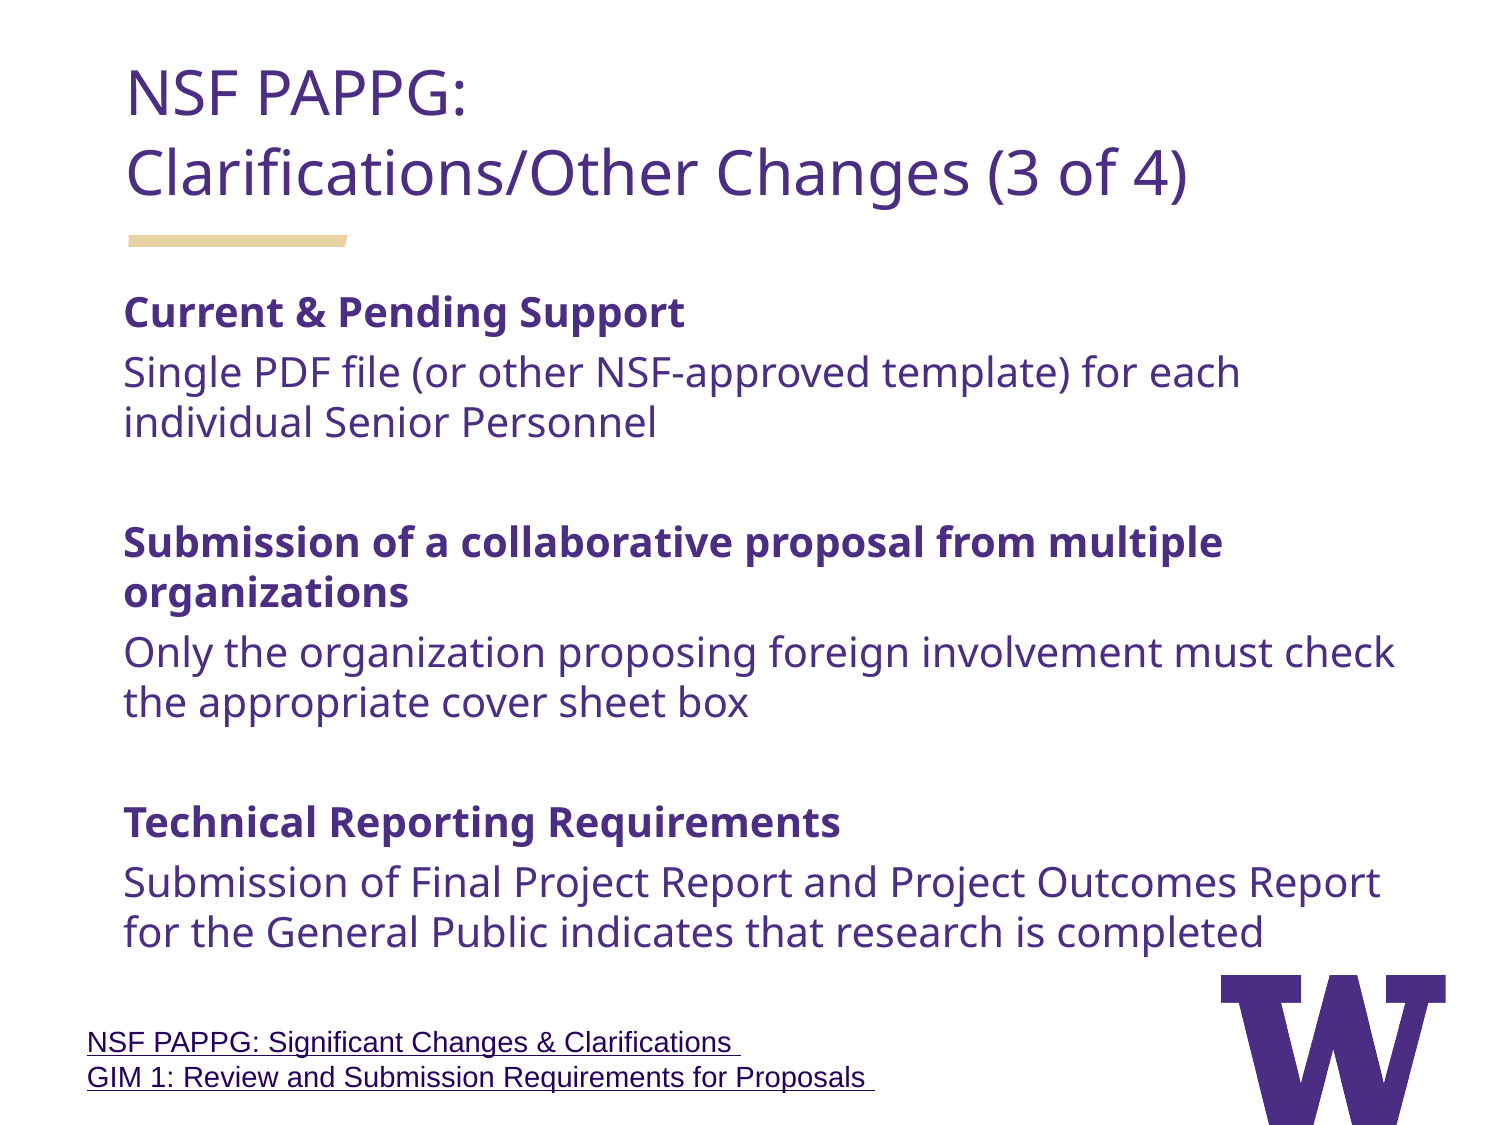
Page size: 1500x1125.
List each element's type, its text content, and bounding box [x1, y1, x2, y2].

text_box NSF PAPPG: Significant Changes & Clarifications GIM 1: Review and Submission Requirements for Proposals [71, 977, 1208, 1125]
picture [128, 235, 348, 247]
list Current & Pending Support Single PDF file (or other NSF-approved template) for each individual Senior Personnel Submission of a collaborative proposal from multiple organizations Only the organization proposing foreign involvement must check the appropriate cover sheet box Technical Reporting Requirements Submission of Final Project Report and Project Outcomes Report for the General Public indicates that research is completed [108, 271, 1453, 907]
list NSF PAPPG: Clarifications/Other Changes (3 of 4) [110, 60, 1453, 224]
picture [1221, 975, 1446, 1125]
